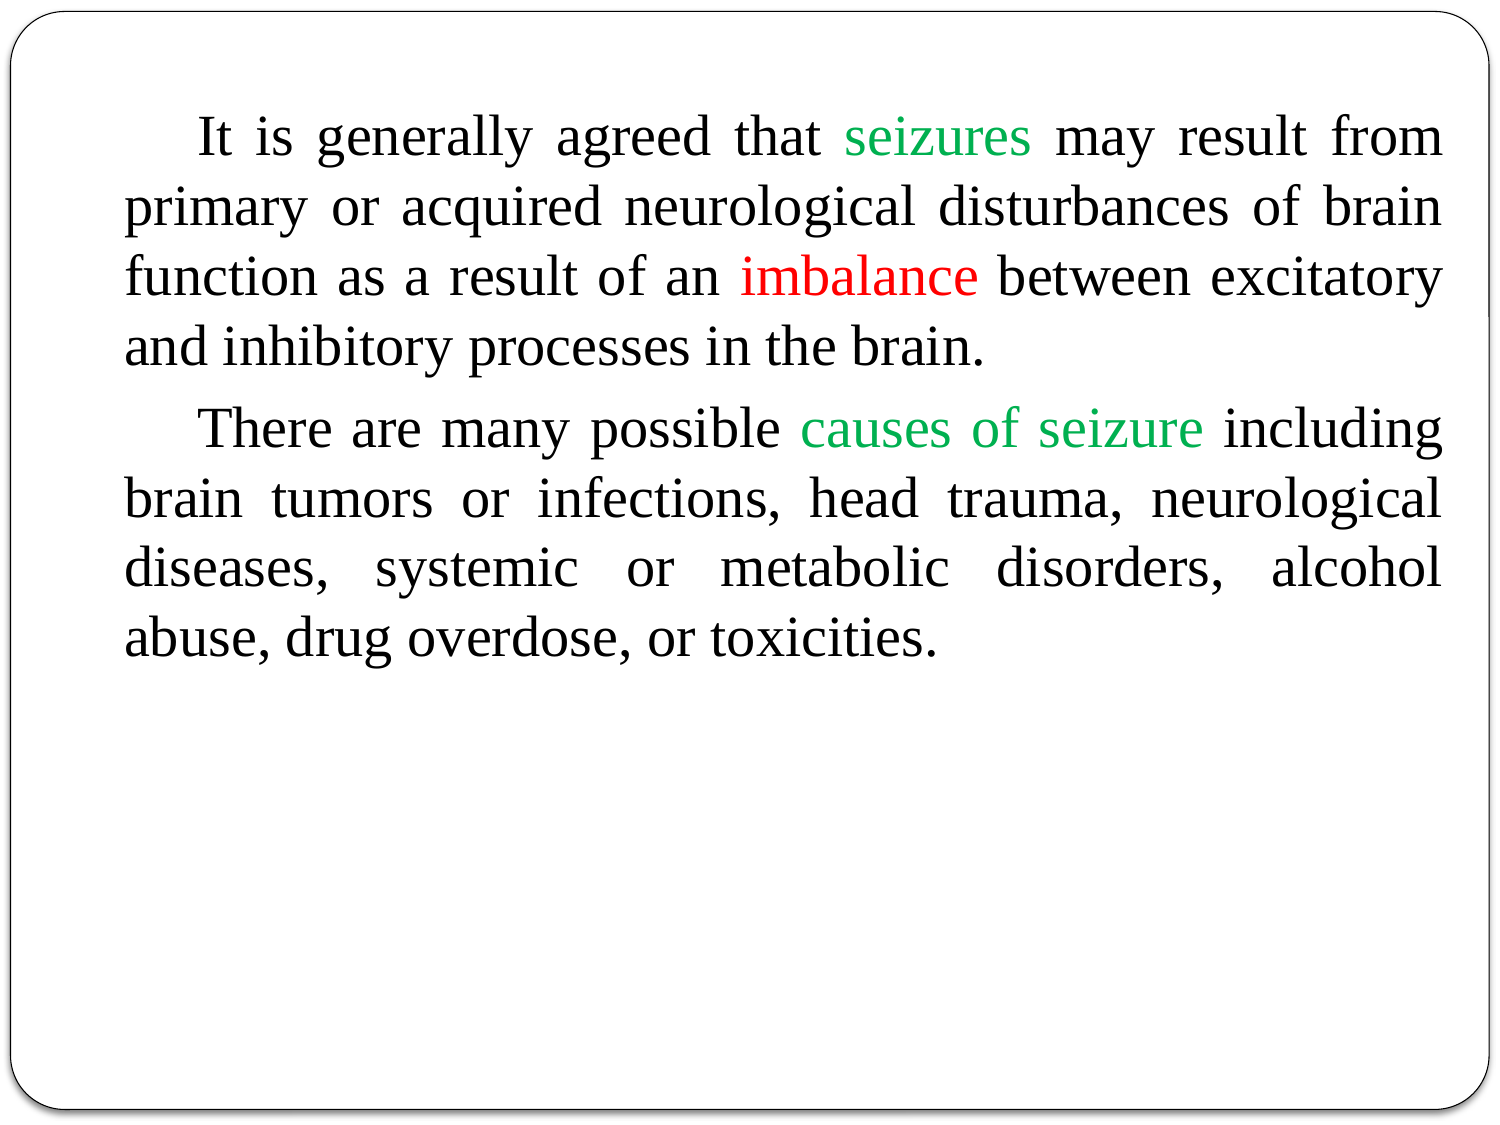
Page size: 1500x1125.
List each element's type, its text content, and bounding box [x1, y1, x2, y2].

list It is generally agreed that seizures may result from primary or acquired neurological disturbances of brain function as a result of an imbalance between excitatory and inhibitory processes in the brain. There are many possible causes of seizure including brain tumors or infections, head trauma, neurological diseases, systemic or metabolic disorders, alcohol abuse, drug overdose, or toxicities. [64, 90, 1459, 988]
